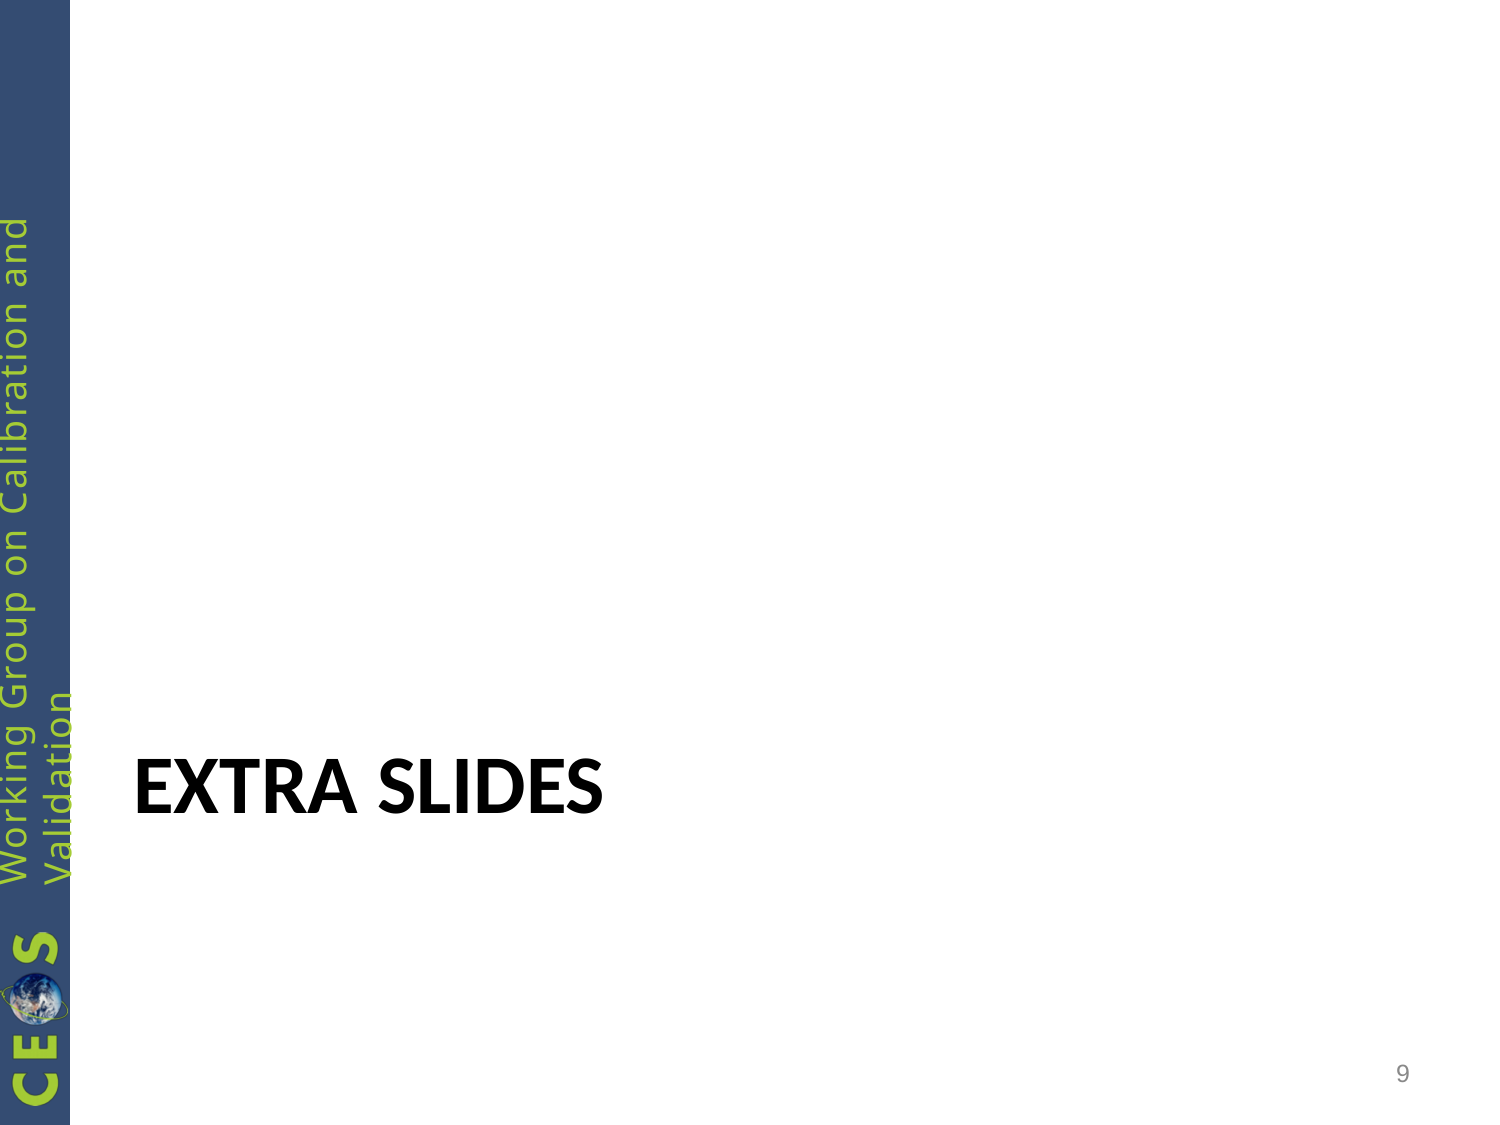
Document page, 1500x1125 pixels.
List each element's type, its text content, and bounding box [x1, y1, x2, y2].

title Extra slides [118, 722, 1394, 947]
slide_number 9 [1074, 1042, 1425, 1103]
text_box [0, 0, 68, 1125]
